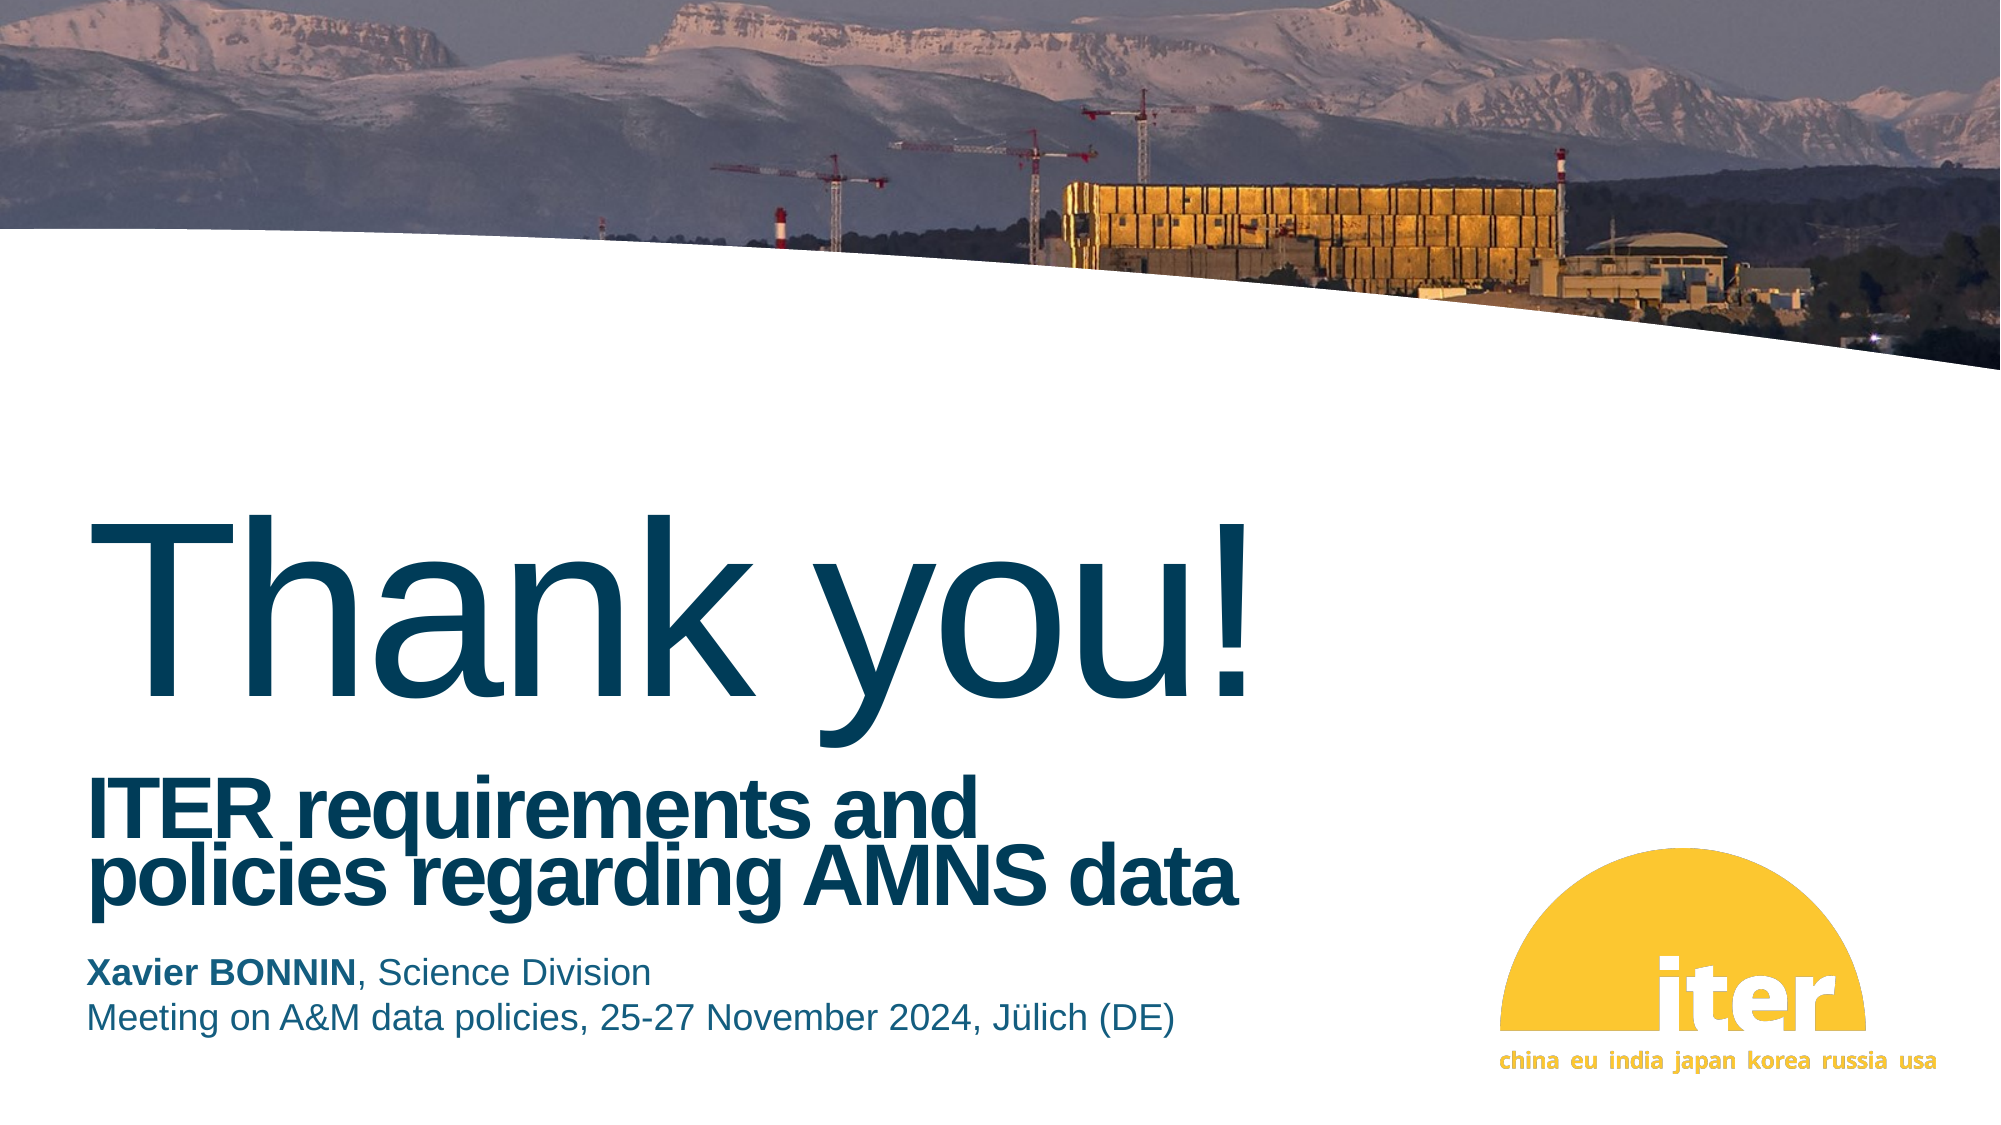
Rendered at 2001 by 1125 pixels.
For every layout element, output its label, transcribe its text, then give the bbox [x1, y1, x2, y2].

text_box ITER requirements and policies regarding AMNS data [71, 781, 1308, 930]
picture [0, 0, 2000, 388]
picture [1499, 848, 1936, 1074]
text_box Xavier Bonnin, Science Division Meeting on A&M data policies, 25-27 November 2024, Jülich (DE) [71, 940, 1196, 1046]
text_box [0, 388, 2000, 1125]
text_box Thank you! [71, 439, 1308, 755]
